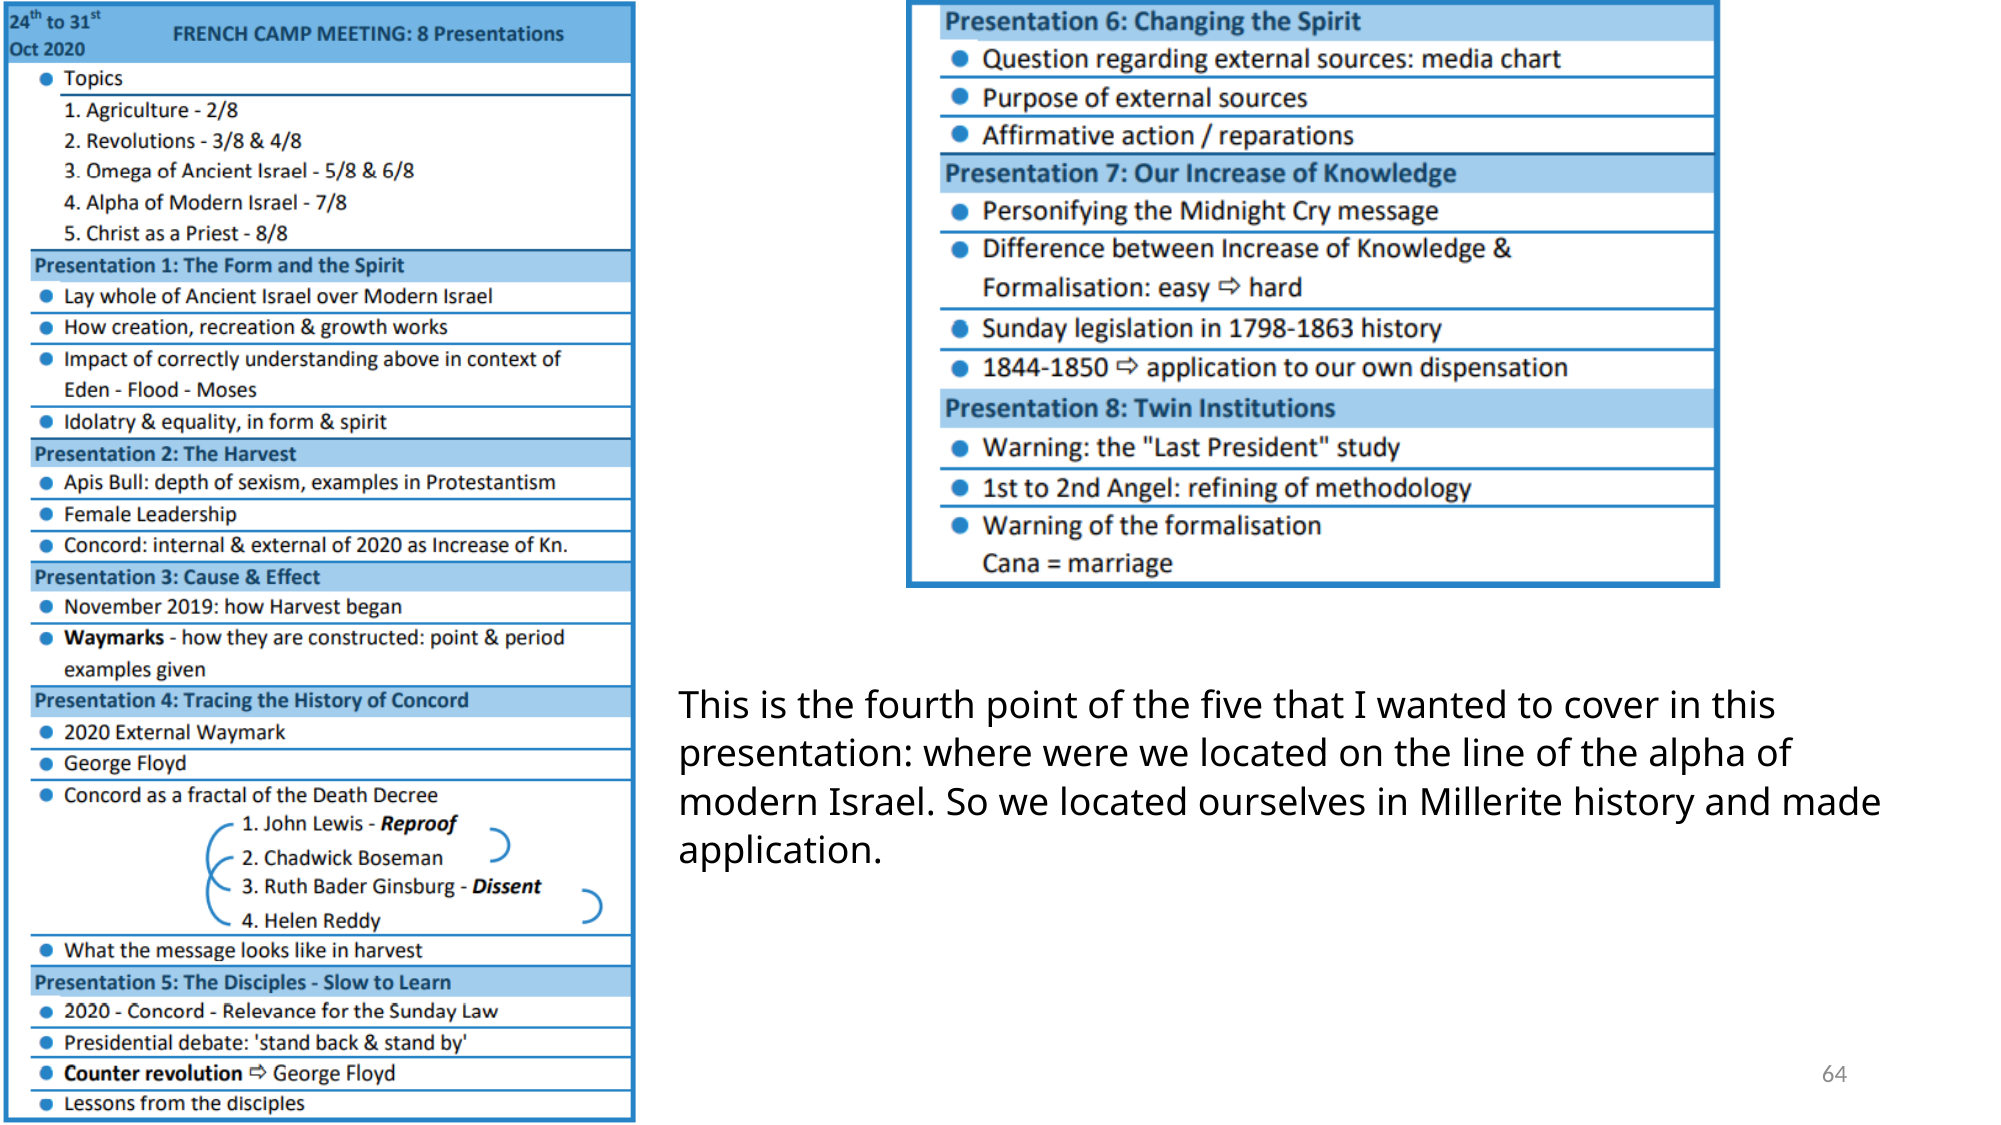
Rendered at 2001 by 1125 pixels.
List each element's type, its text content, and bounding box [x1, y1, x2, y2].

text_box This is the fourth point of the five that I wanted to cover in this presentation: where were we located on the line of the alpha of modern Israel. So we located ourselves in Millerite history and made application. [663, 670, 1952, 879]
picture [0, 0, 637, 1125]
slide_number 64 [1412, 1042, 1863, 1103]
picture [906, 0, 1722, 588]
